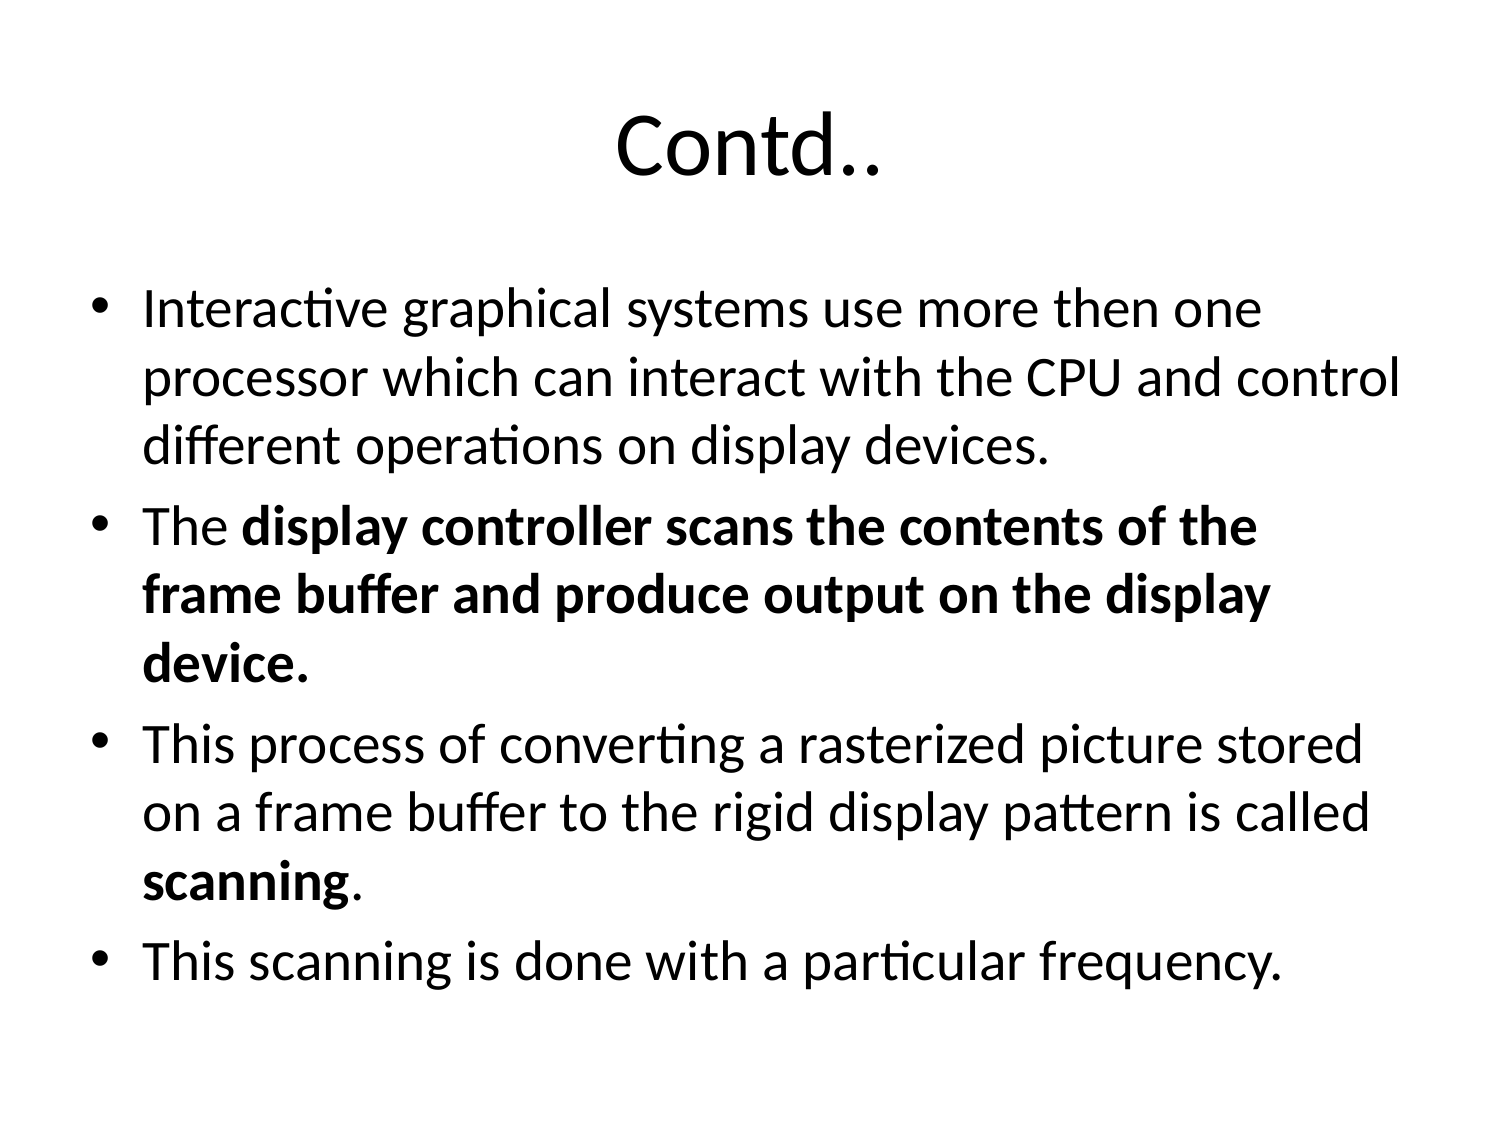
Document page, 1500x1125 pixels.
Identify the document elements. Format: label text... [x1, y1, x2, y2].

title Contd.. [75, 45, 1425, 233]
list Interactive graphical systems use more then one processor which can interact with the CPU and control different operations on display devices. The display controller scans the contents of the frame buffer and produce output on the display device. This process of converting a rasterized picture stored on a frame buffer to the rigid display pattern is called scanning. This scanning is done with a particular frequency. [75, 262, 1425, 1005]
